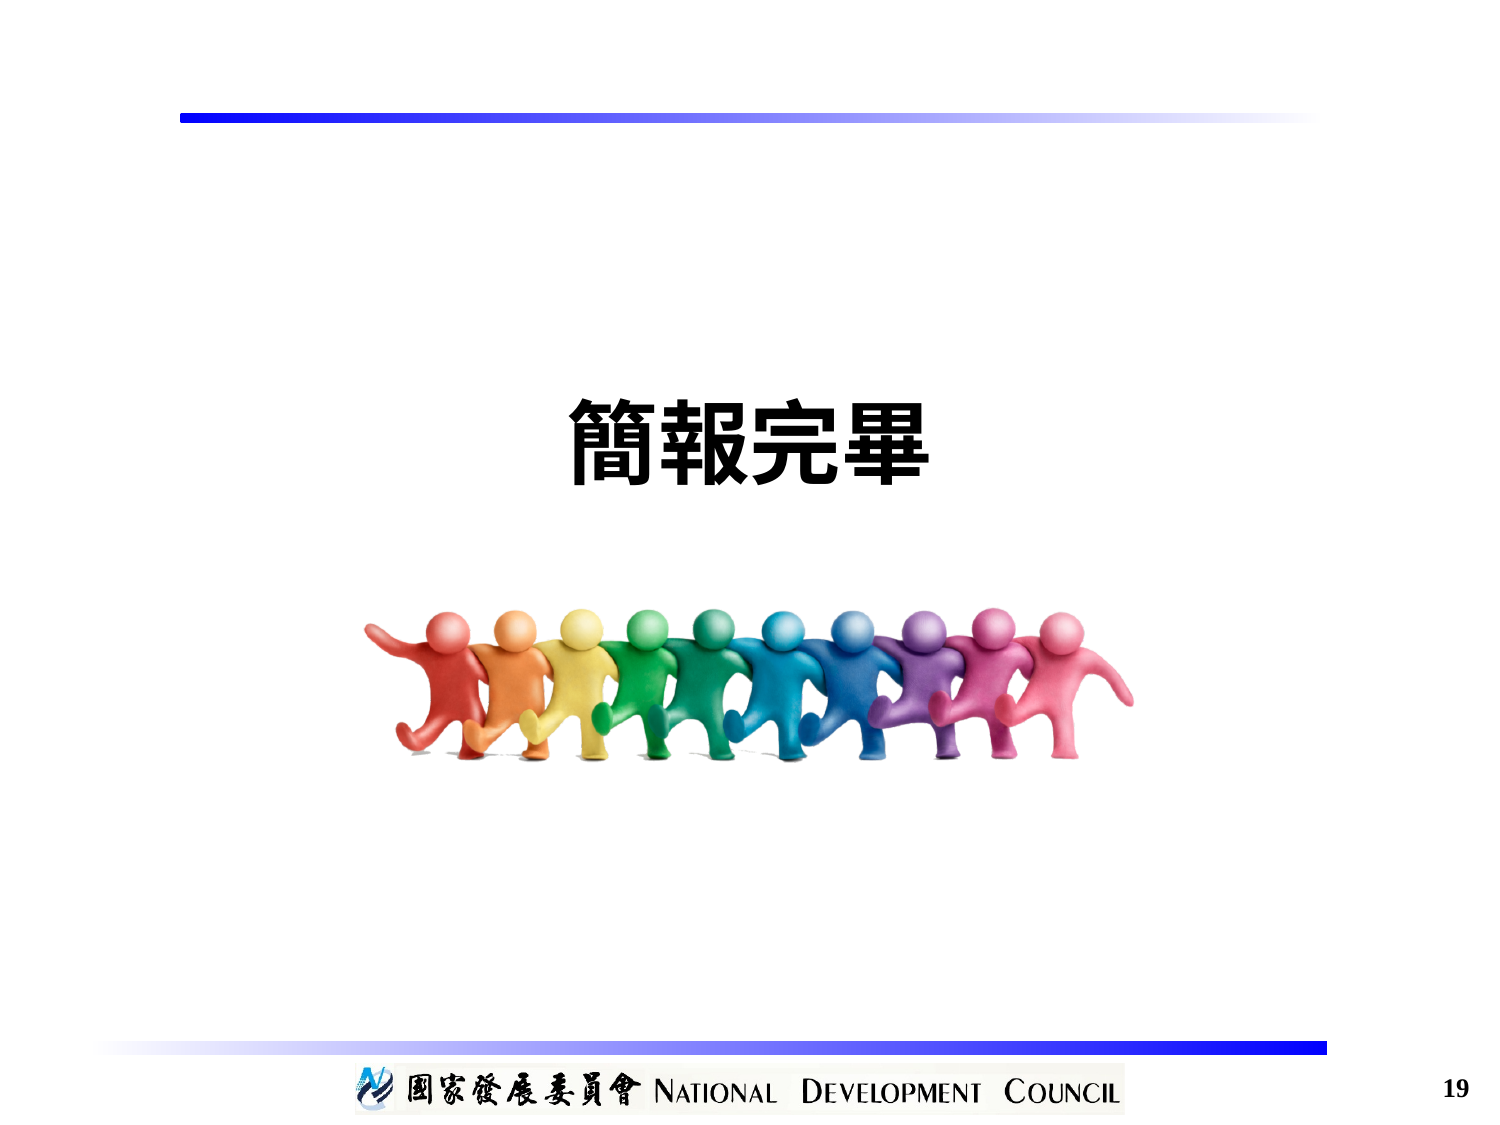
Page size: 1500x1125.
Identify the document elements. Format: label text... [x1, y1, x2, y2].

picture [355, 1063, 1125, 1115]
slide_number 19 [1368, 1063, 1485, 1100]
picture [354, 604, 1146, 765]
title 簡報完畢 [112, 377, 1388, 620]
